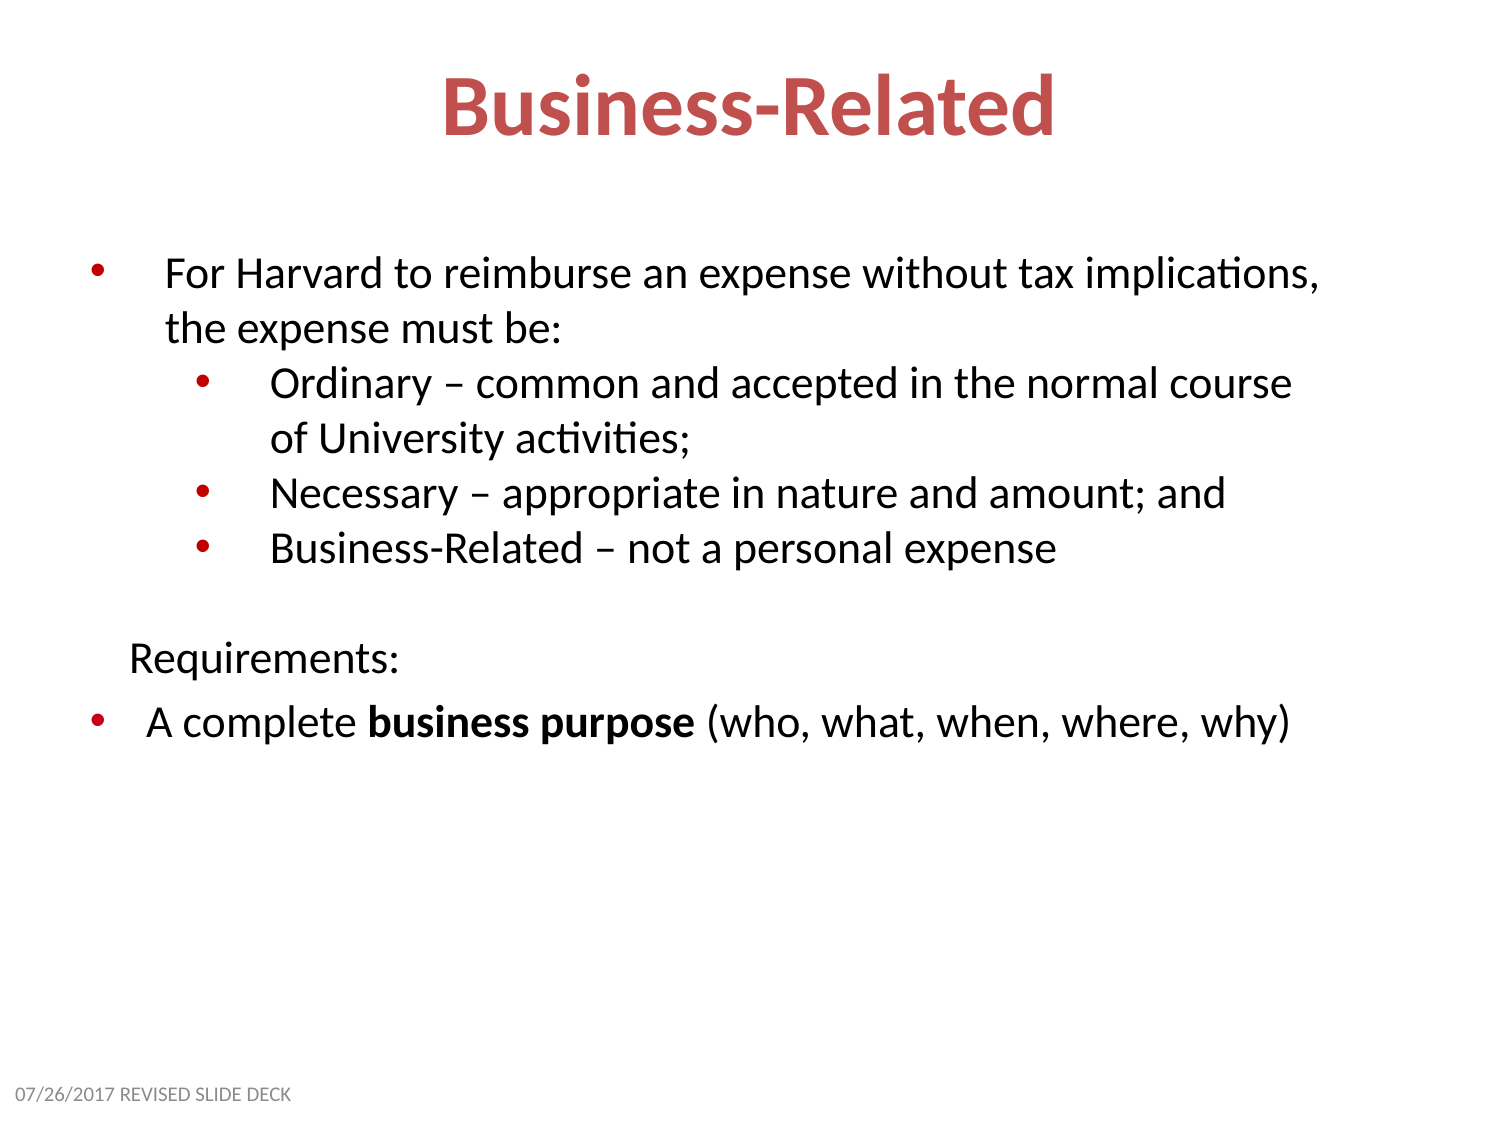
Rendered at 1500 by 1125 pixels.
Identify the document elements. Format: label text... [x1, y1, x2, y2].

text_box Business-Related [171, 24, 1329, 174]
text_box For Harvard to reimburse an expense without tax implications, the expense must be: Ordinary – common and accepted in the normal course of University activities; Necessary – appropriate in nature and amount; and Business-Related – not a personal expense Requirements: A complete business purpose (who, what, when, where, why) [75, 174, 1355, 1021]
footer 07/26/2017 REVISED SLIDE DECK [0, 1062, 475, 1123]
